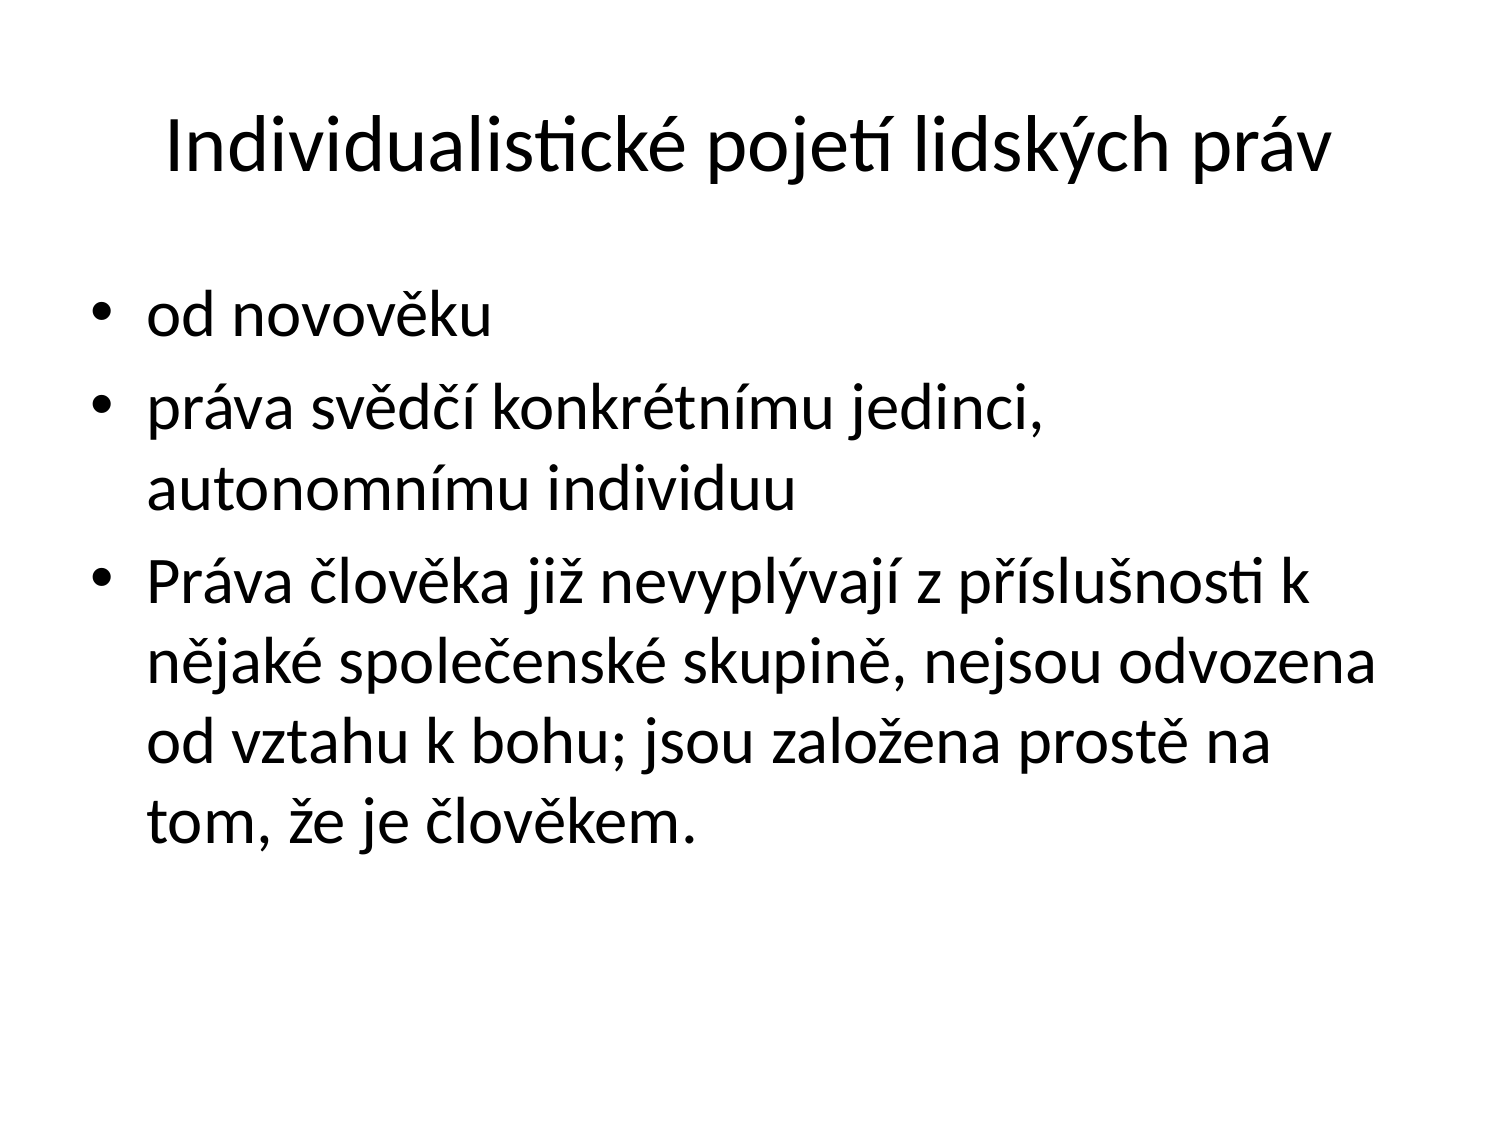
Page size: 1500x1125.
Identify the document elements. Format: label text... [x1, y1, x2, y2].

title Individualistické pojetí lidských práv [75, 45, 1425, 233]
list od novověku práva svědčí konkrétnímu jedinci, autonomnímu individuu Práva člověka již nevyplývají z příslušnosti k nějaké společenské skupině, nejsou odvozena od vztahu k bohu; jsou založena prostě na tom, že je člověkem. [75, 262, 1425, 1005]
